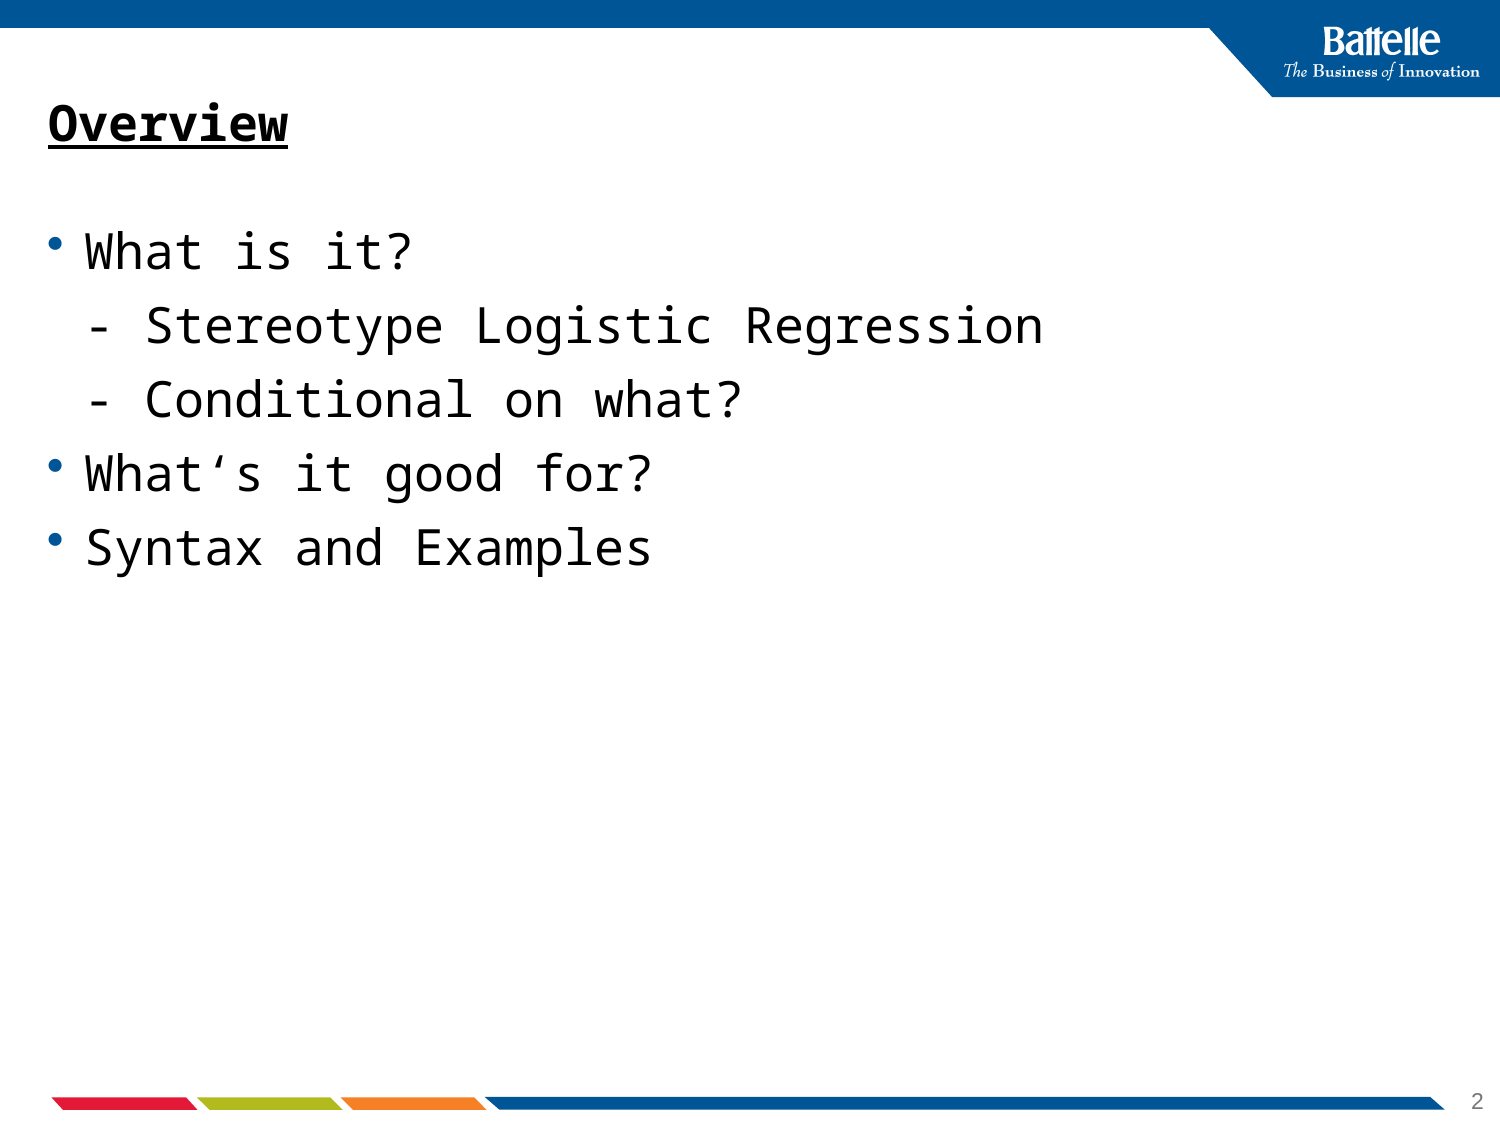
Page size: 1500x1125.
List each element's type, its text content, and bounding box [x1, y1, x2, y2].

picture [1284, 26, 1480, 81]
list What is it? - Stereotype Logistic Regression - Conditional on what? What‘s it good for? Syntax and Examples [46, 225, 1447, 688]
title Overview [47, 97, 1272, 153]
